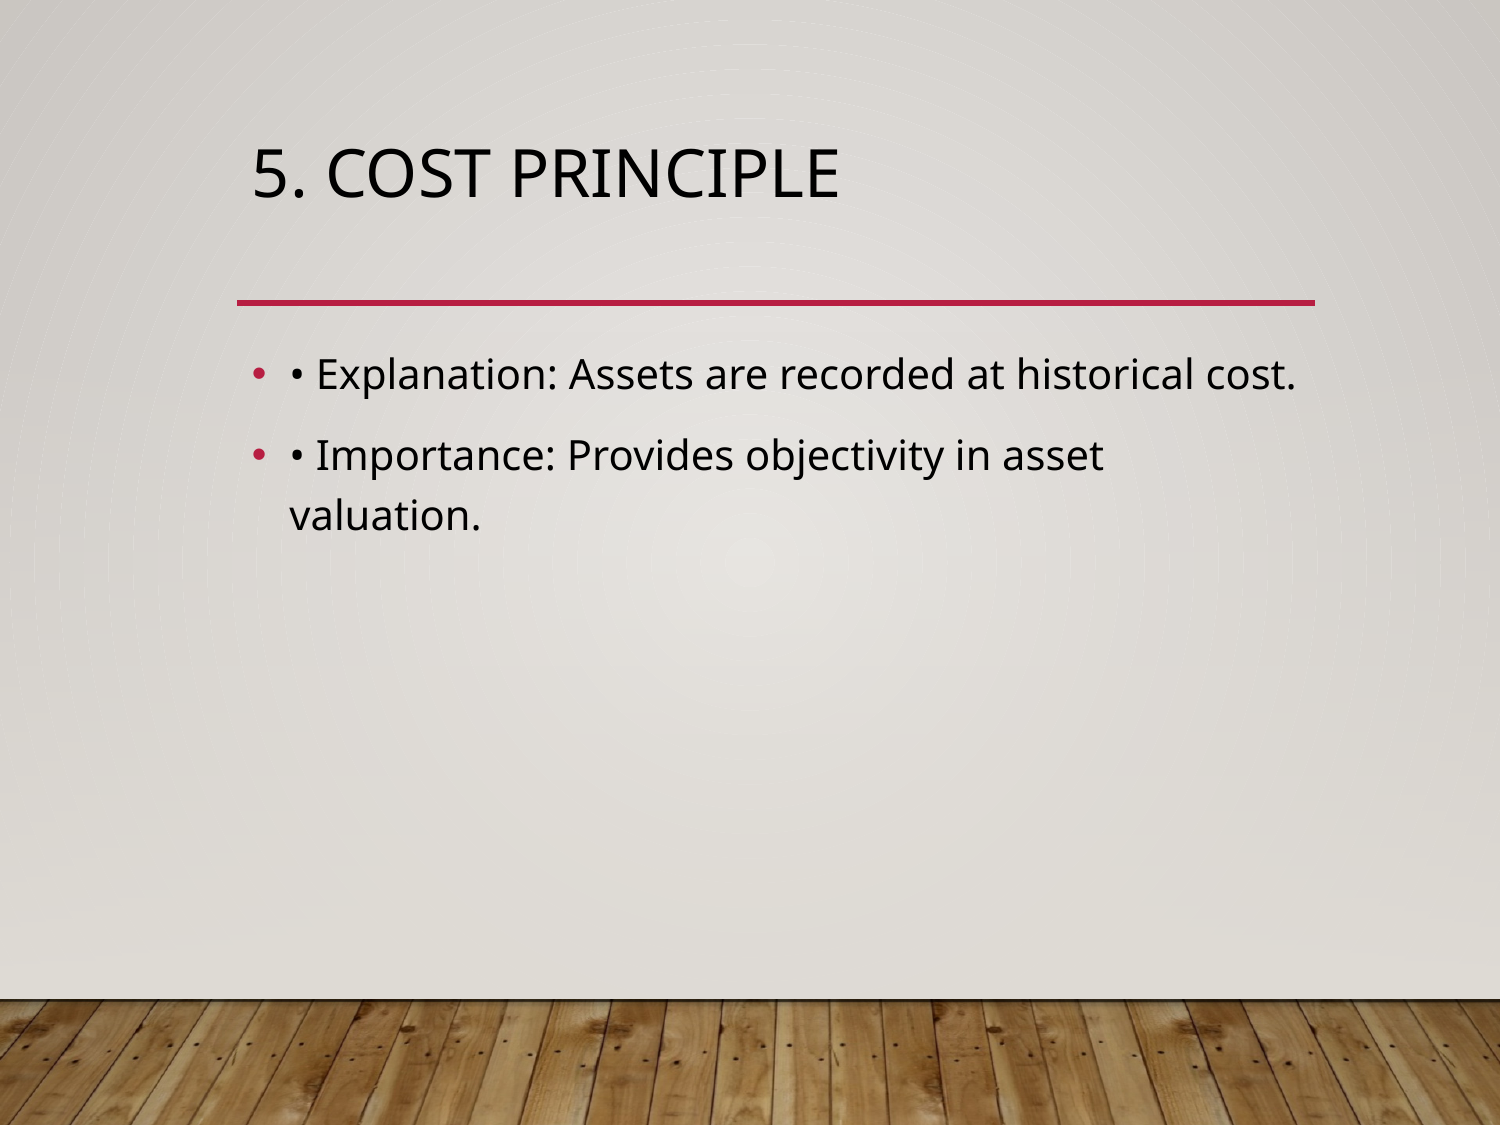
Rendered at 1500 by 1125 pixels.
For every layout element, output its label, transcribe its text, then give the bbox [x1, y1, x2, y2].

list • Explanation: Assets are recorded at historical cost. • Importance: Provides objectivity in asset valuation. [236, 330, 1315, 897]
picture [0, 999, 1500, 1125]
title 5. Cost Principle [236, 131, 1315, 305]
